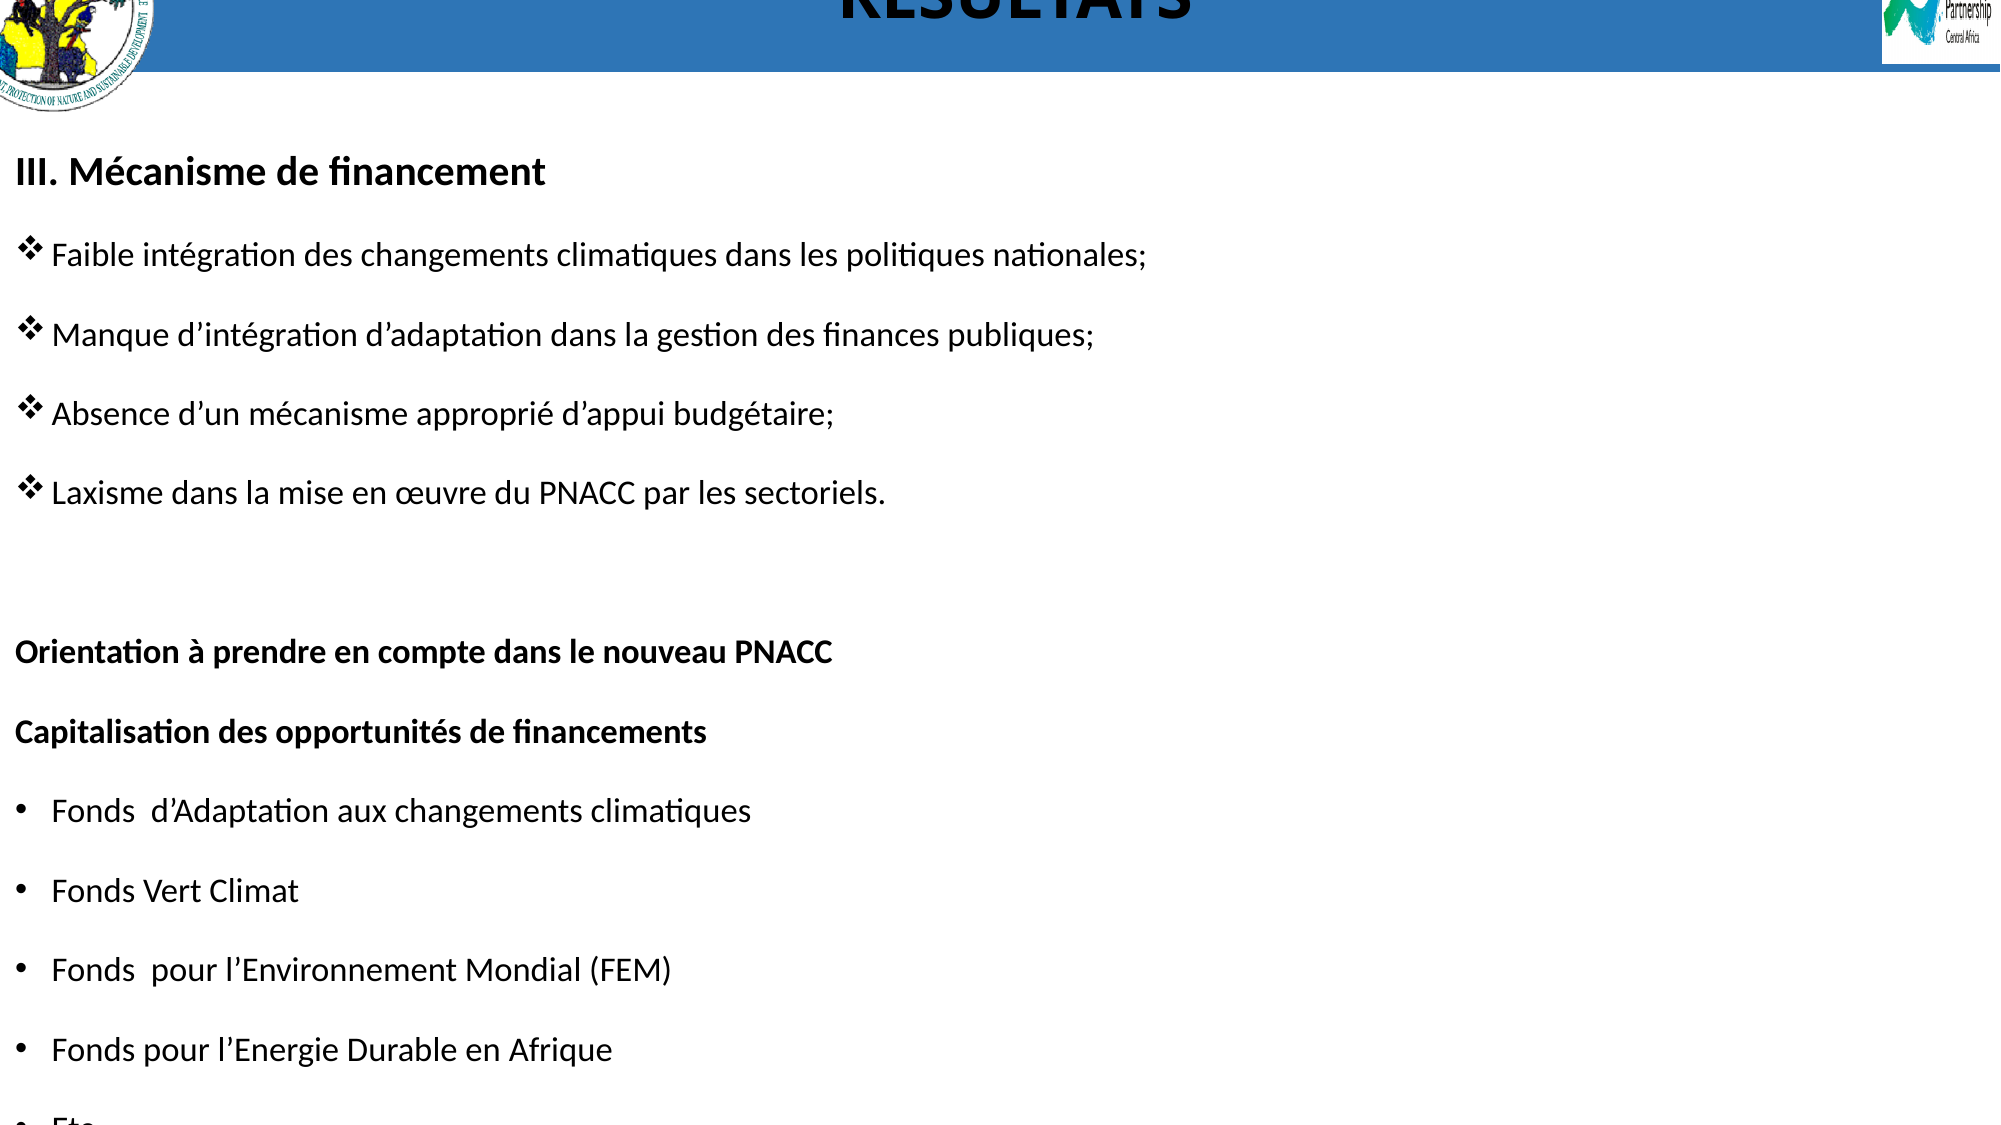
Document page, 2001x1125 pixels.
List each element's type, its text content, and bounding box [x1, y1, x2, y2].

picture [0, 0, 154, 112]
title RESULTATS [154, 0, 2000, 72]
list III. Mécanisme de financement Faible intégration des changements climatiques dans les politiques nationales; Manque d’intégration d’adaptation dans la gestion des finances publiques; Absence d’un mécanisme approprié d’appui budgétaire; Laxisme dans la mise en œuvre du PNACC par les sectoriels. Orientation à prendre en compte dans le nouveau PNACC Capitalisation des opportunités de financements Fonds d’Adaptation aux changements climatiques Fonds Vert Climat Fonds pour l’Environnement Mondial (FEM) Fonds pour l’Energie Durable en Afrique Etc. [0, 111, 1863, 1125]
picture [1882, 0, 2000, 64]
